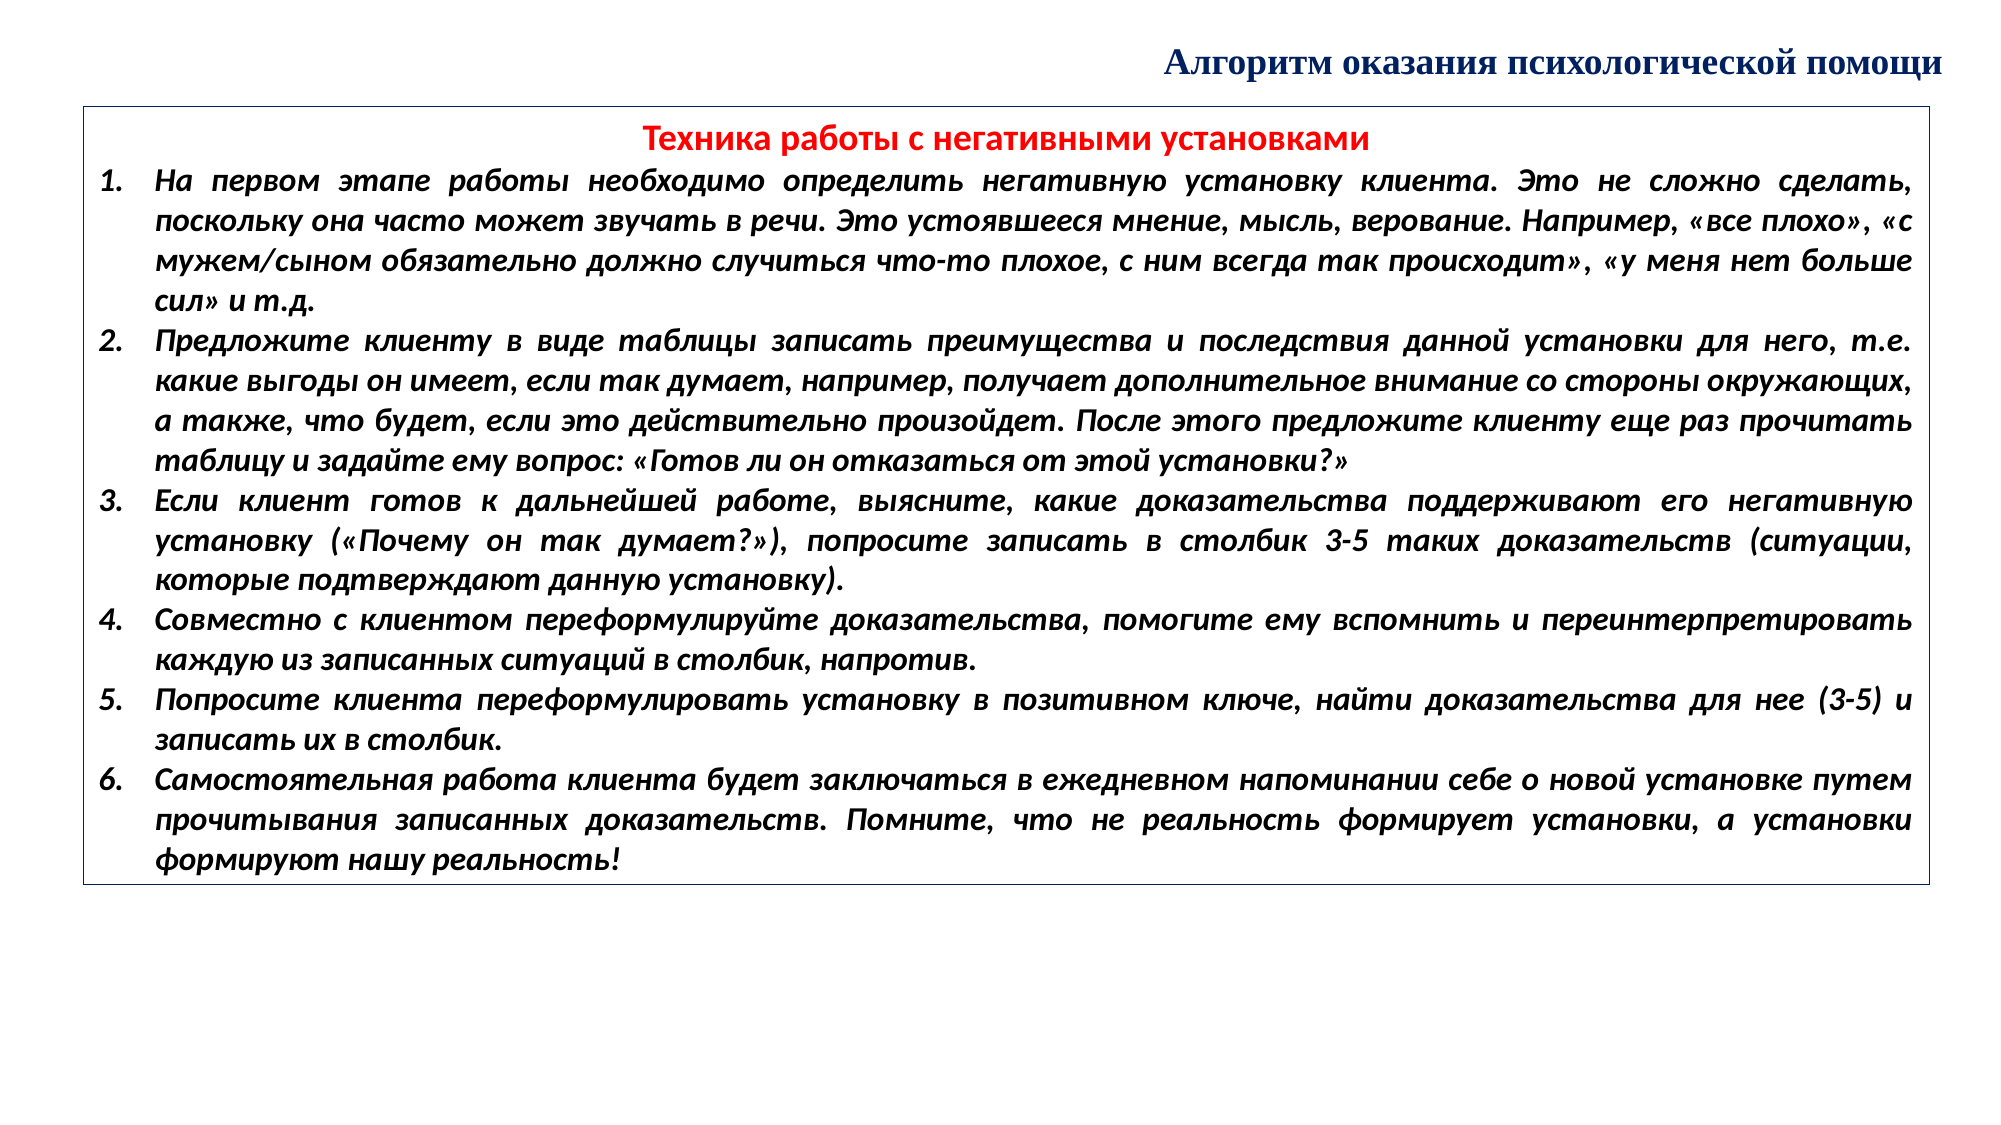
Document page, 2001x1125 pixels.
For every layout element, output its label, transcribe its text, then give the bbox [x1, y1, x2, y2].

text_box Техника работы с негативными установками На первом этапе работы необходимо определить негативную установку клиента. Это не сложно сделать, поскольку она часто может звучать в речи. Это устоявшееся мнение, мысль, верование. Например, «все плохо», «с мужем/сыном обязательно должно случиться что-то плохое, с ним всегда так происходит», «у меня нет больше сил» и т.д. Предложите клиенту в виде таблицы записать преимущества и последствия данной установки для него, т.е. какие выгоды он имеет, если так думает, например, получает дополнительное внимание со стороны окружающих, а также, что будет, если это действительно произойдет. После этого предложите клиенту еще раз прочитать таблицу и задайте ему вопрос: «Готов ли он отказаться от этой установки?» Если клиент готов к дальнейшей работе, выясните, какие доказательства поддерживают его негативную установку («Почему он так думает?»), попросите записать в столбик 3-5 таких доказательств (ситуации, которые подтверждают данную установку). Совместно с клиентом переформулируйте доказательства, помогите ему вспомнить и переинтерпретировать каждую из записанных ситуаций в столбик, напротив. Попросите клиента переформулировать установку в позитивном ключе, найти доказательства для нее (3-5) и записать их в столбик. Самостоятельная работа клиента будет заключаться в ежедневном напоминании себе о новой установке путем прочитывания записанных доказательств. Помните, что не реальность формирует установки, а установки формируют нашу реальность! [83, 106, 1930, 885]
text_box Алгоритм оказания психологической помощи [1148, 29, 1968, 90]
